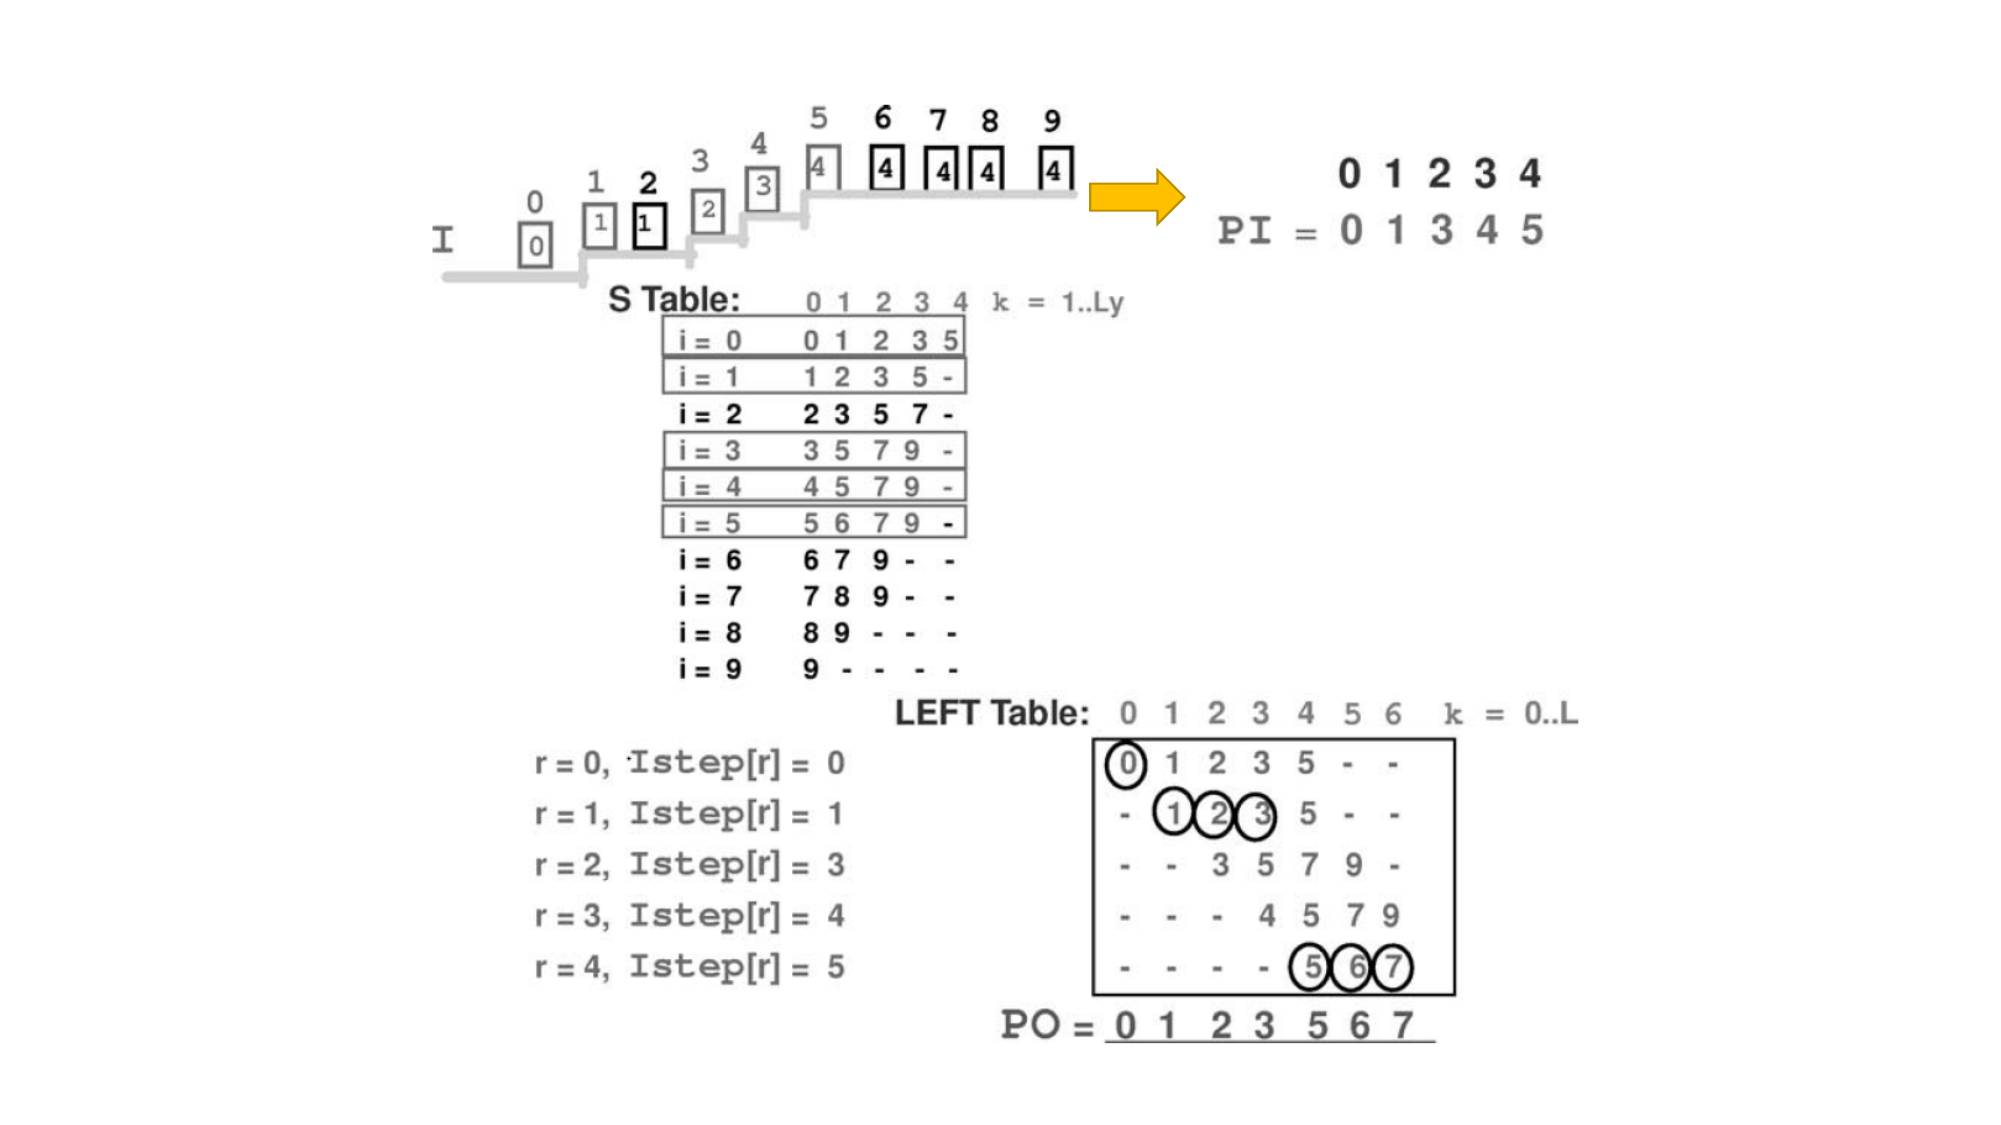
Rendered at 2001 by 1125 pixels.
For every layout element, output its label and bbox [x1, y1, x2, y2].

picture [403, 63, 1592, 1058]
